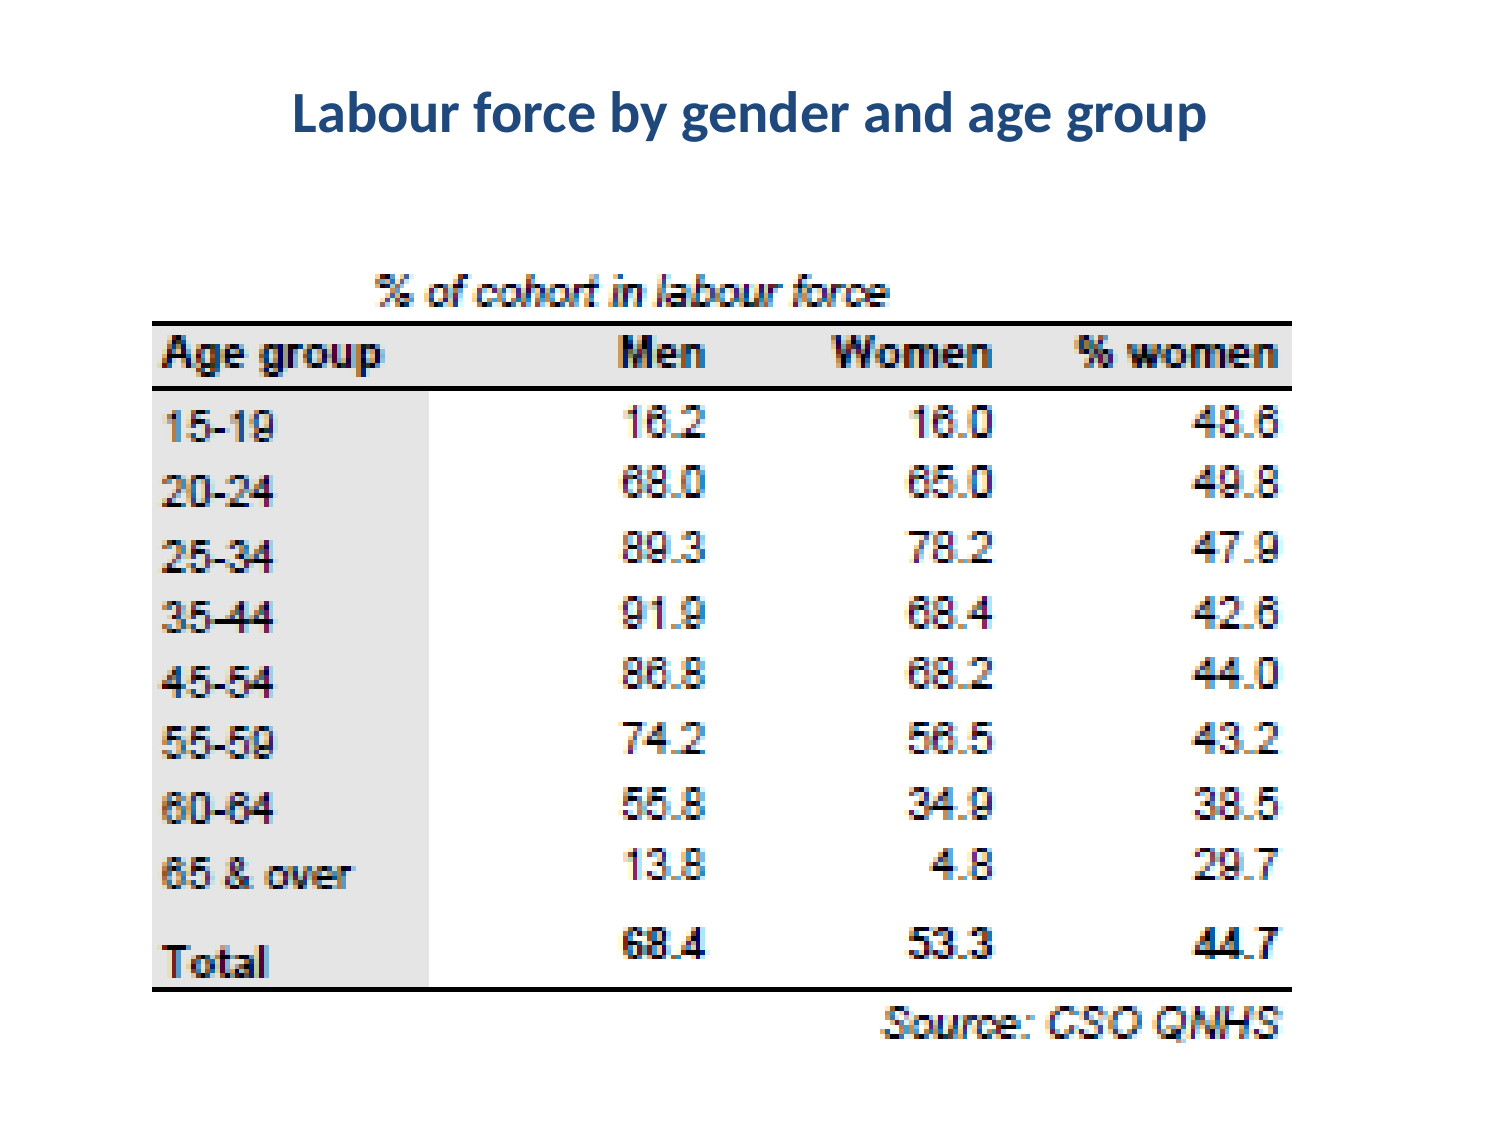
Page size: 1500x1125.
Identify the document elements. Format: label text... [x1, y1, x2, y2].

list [41, 219, 1424, 1109]
title Labour force by gender and age group [75, 45, 1425, 173]
